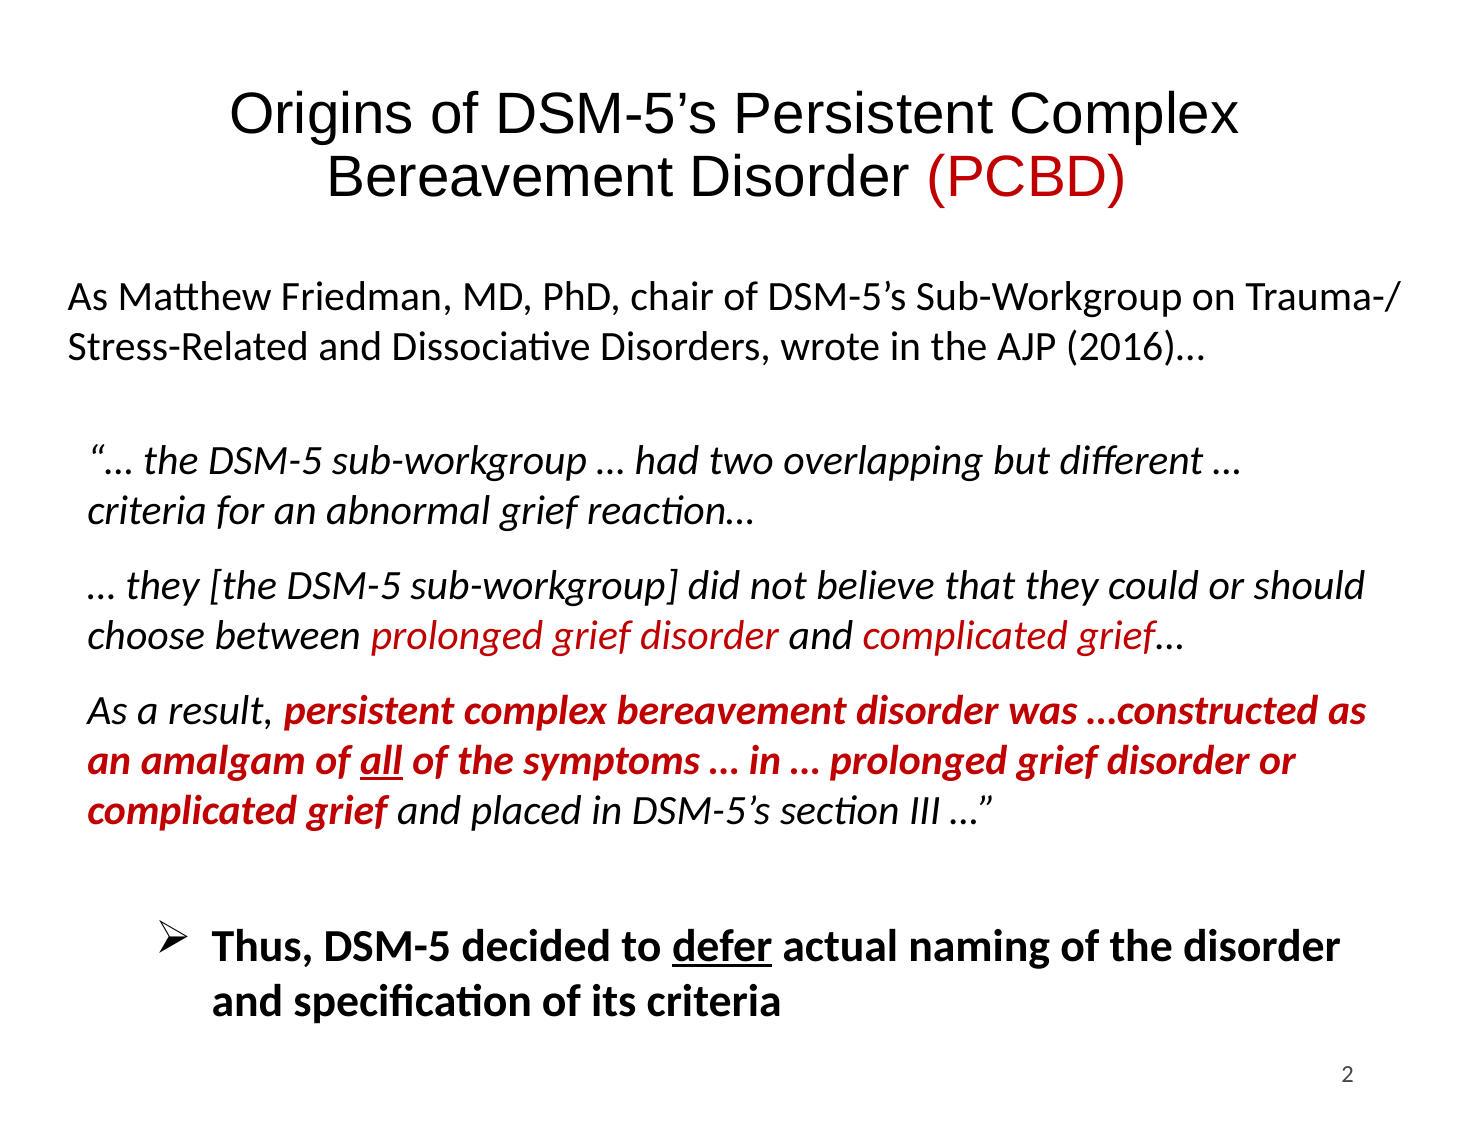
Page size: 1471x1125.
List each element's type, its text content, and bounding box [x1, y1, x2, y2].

text_box Thus, DSM-5 decided to defer actual naming of the disorder and specification of its criteria [140, 907, 1366, 1033]
text_box “… the DSM-5 sub-workgroup … had two overlapping but different … criteria for an abnormal grief reaction… … they [the DSM-5 sub-workgroup] did not believe that they could or should choose between prolonged grief disorder and complicated grief… As a result, persistent complex bereavement disorder was …constructed as an amalgam of all of the symptoms … in … prolonged grief disorder or complicated grief and placed in DSM-5’s section III …” [72, 425, 1385, 840]
text_box As Matthew Friedman, MD, PhD, chair of DSM-5’s Sub-Workgroup on Trauma-/ Stress-Related and Dissociative Disorders, wrote in the AJP (2016)… [53, 261, 1417, 377]
slide_number 2 [1038, 1042, 1369, 1103]
title Origins of DSM-5’s Persistent Complex Bereavement Disorder (PCBD) [101, 37, 1369, 255]
